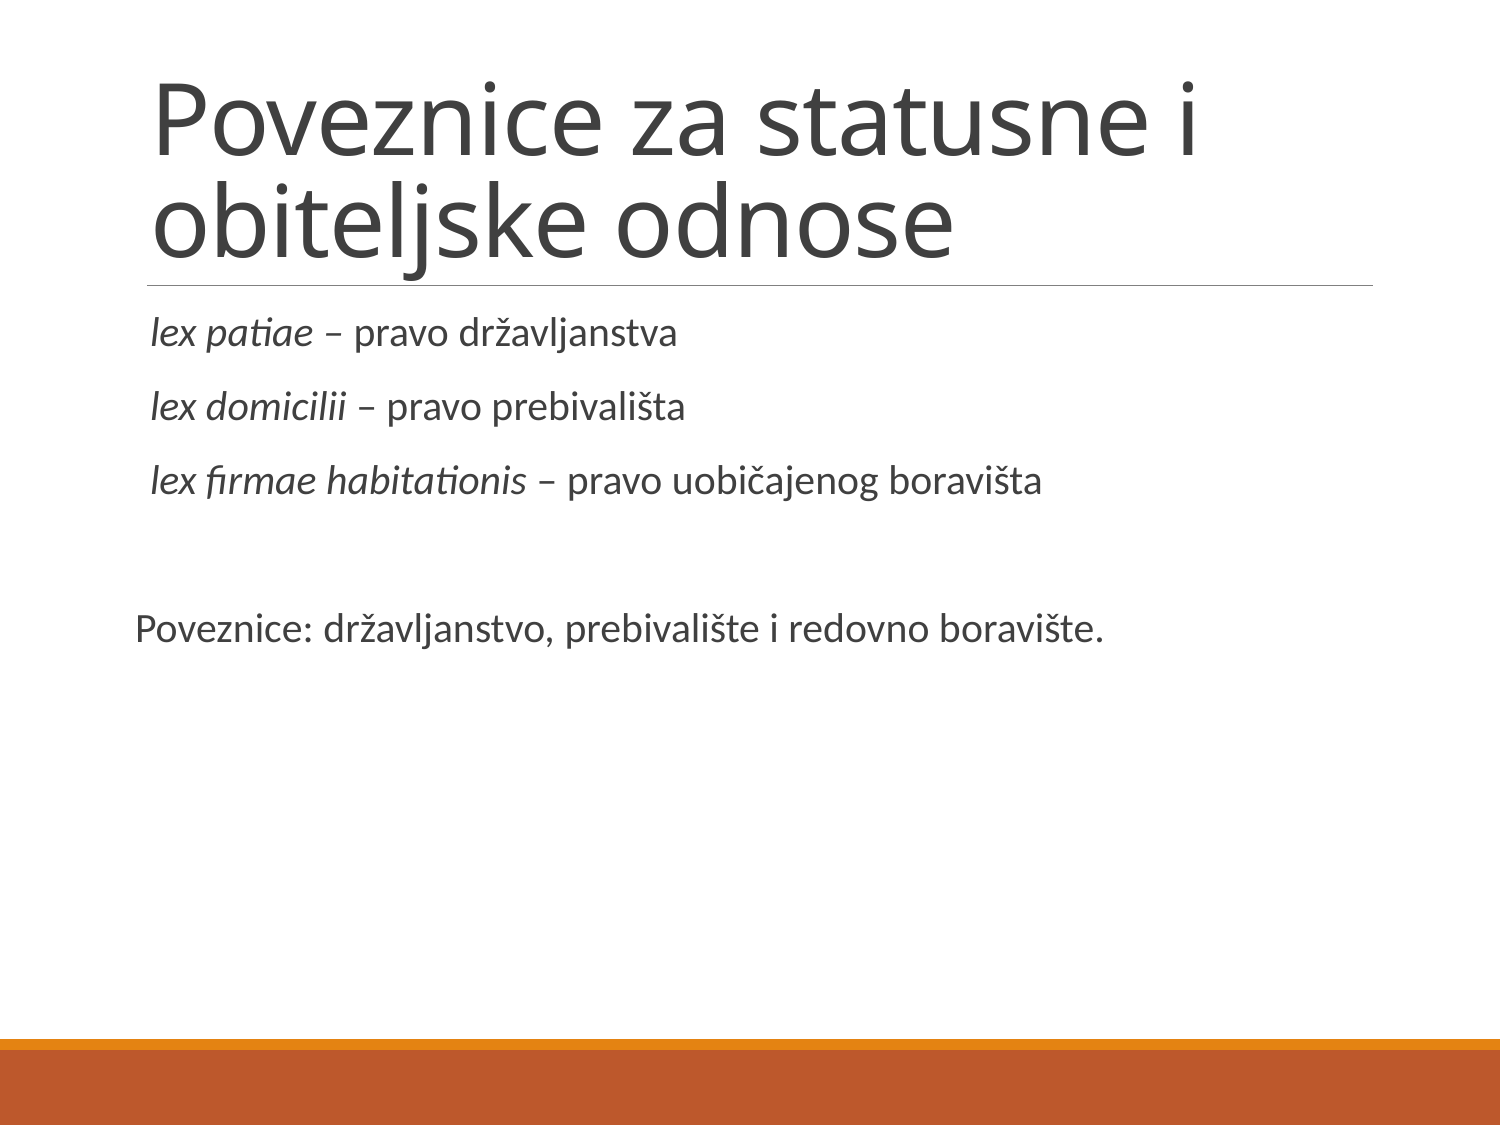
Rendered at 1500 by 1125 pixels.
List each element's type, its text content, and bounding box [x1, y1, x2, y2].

list lex patiae – pravo državljanstva lex domicilii – pravo prebivališta lex firmae habitationis – pravo uobičajenog boravišta Poveznice: državljanstvo, prebivalište i redovno boravište. [135, 302, 1373, 963]
title Poveznice za statusne i obiteljske odnose [135, 47, 1373, 285]
